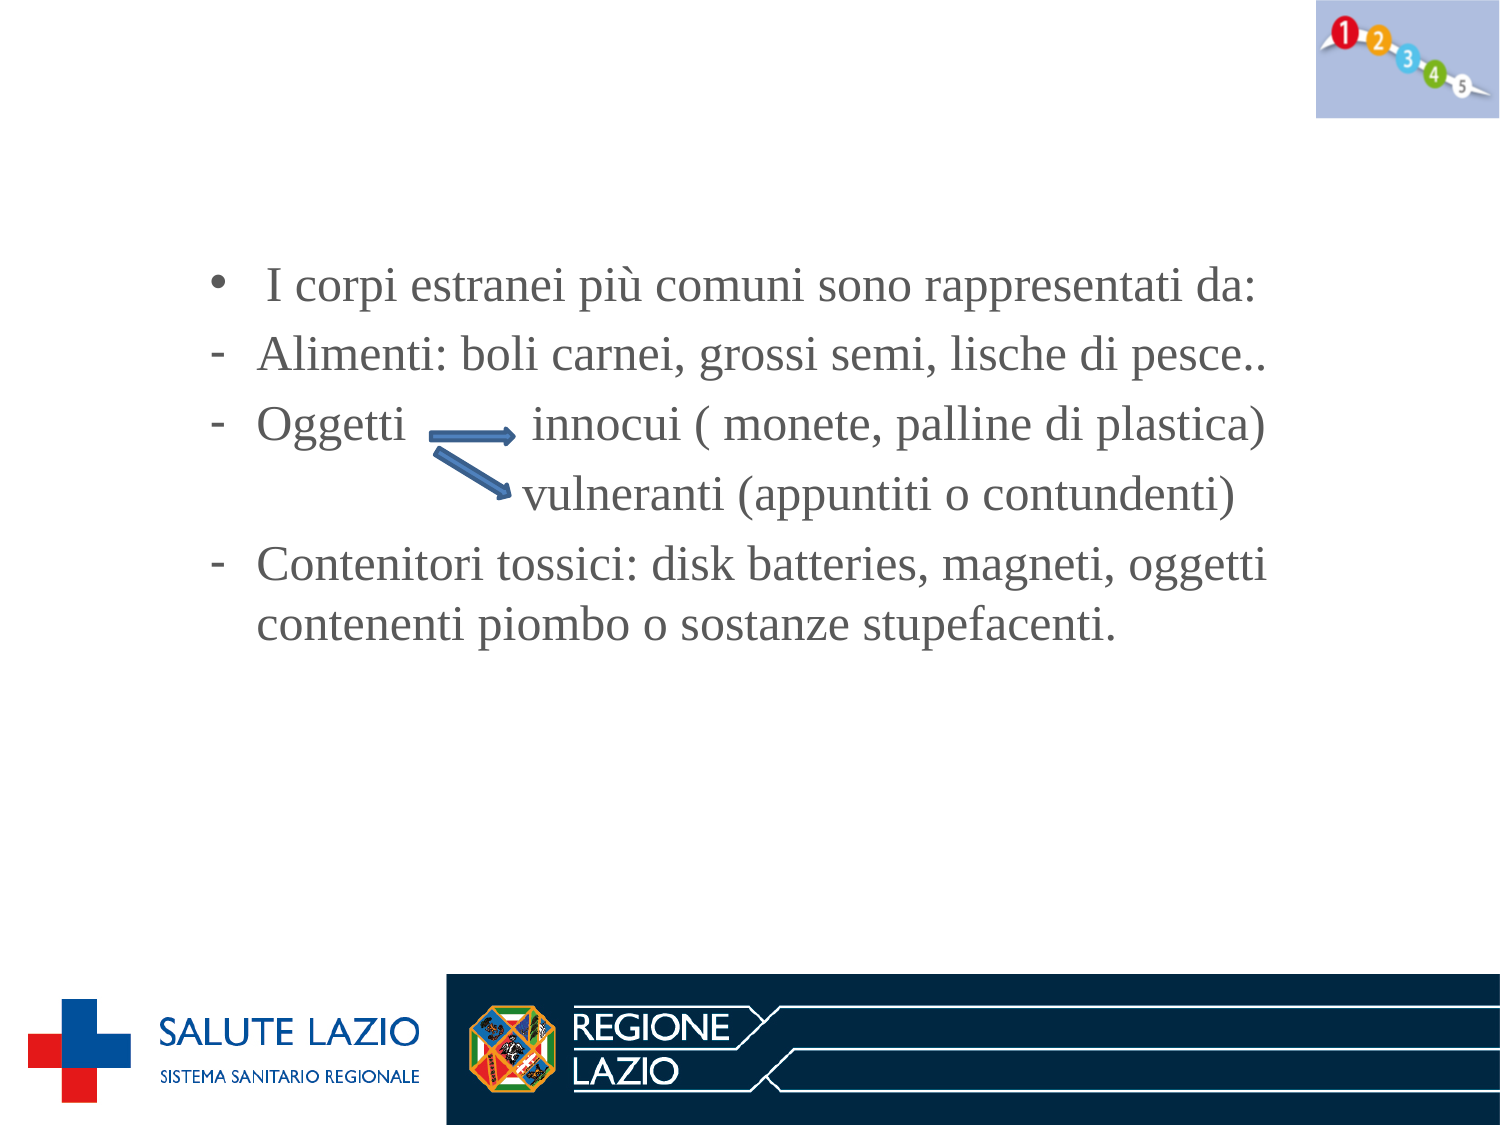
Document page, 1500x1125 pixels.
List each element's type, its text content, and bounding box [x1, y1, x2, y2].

text_box [432, 445, 512, 501]
picture [1316, 0, 1500, 119]
text_box [428, 426, 516, 447]
picture [0, 974, 1500, 1125]
text_box I corpi estranei più comuni sono rappresentati da: Alimenti: boli carnei, grossi semi, lische di pesce.. Oggetti innocui ( monete, palline di plastica) vulneranti (appuntiti o contundenti) Contenitori tossici: disk batteries, magneti, oggetti contenenti piombo o sostanze stupefacenti. [194, 243, 1353, 729]
